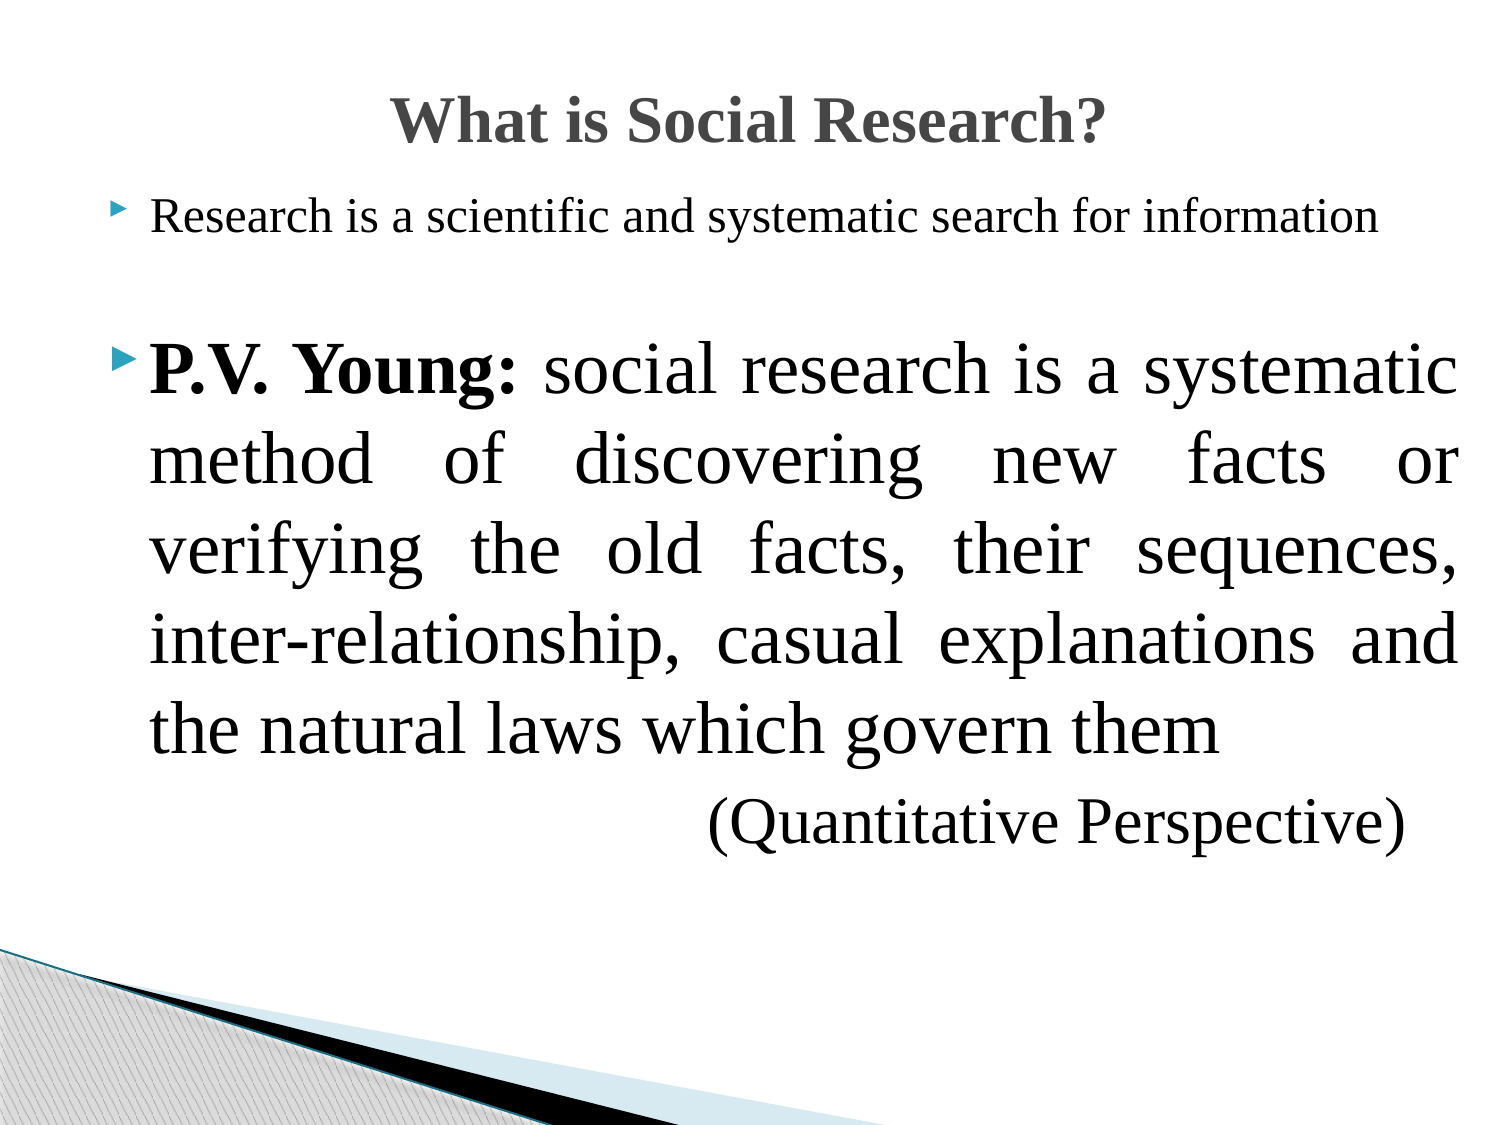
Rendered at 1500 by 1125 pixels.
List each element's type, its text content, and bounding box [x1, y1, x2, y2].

title What is Social Research? [75, 45, 1425, 188]
list Research is a scientific and systematic search for information P.V. Young: social research is a systematic method of discovering new facts or verifying the old facts, their sequences, inter-relationship, casual explanations and the natural laws which govern them (Quantitative Perspective) [75, 174, 1475, 1088]
